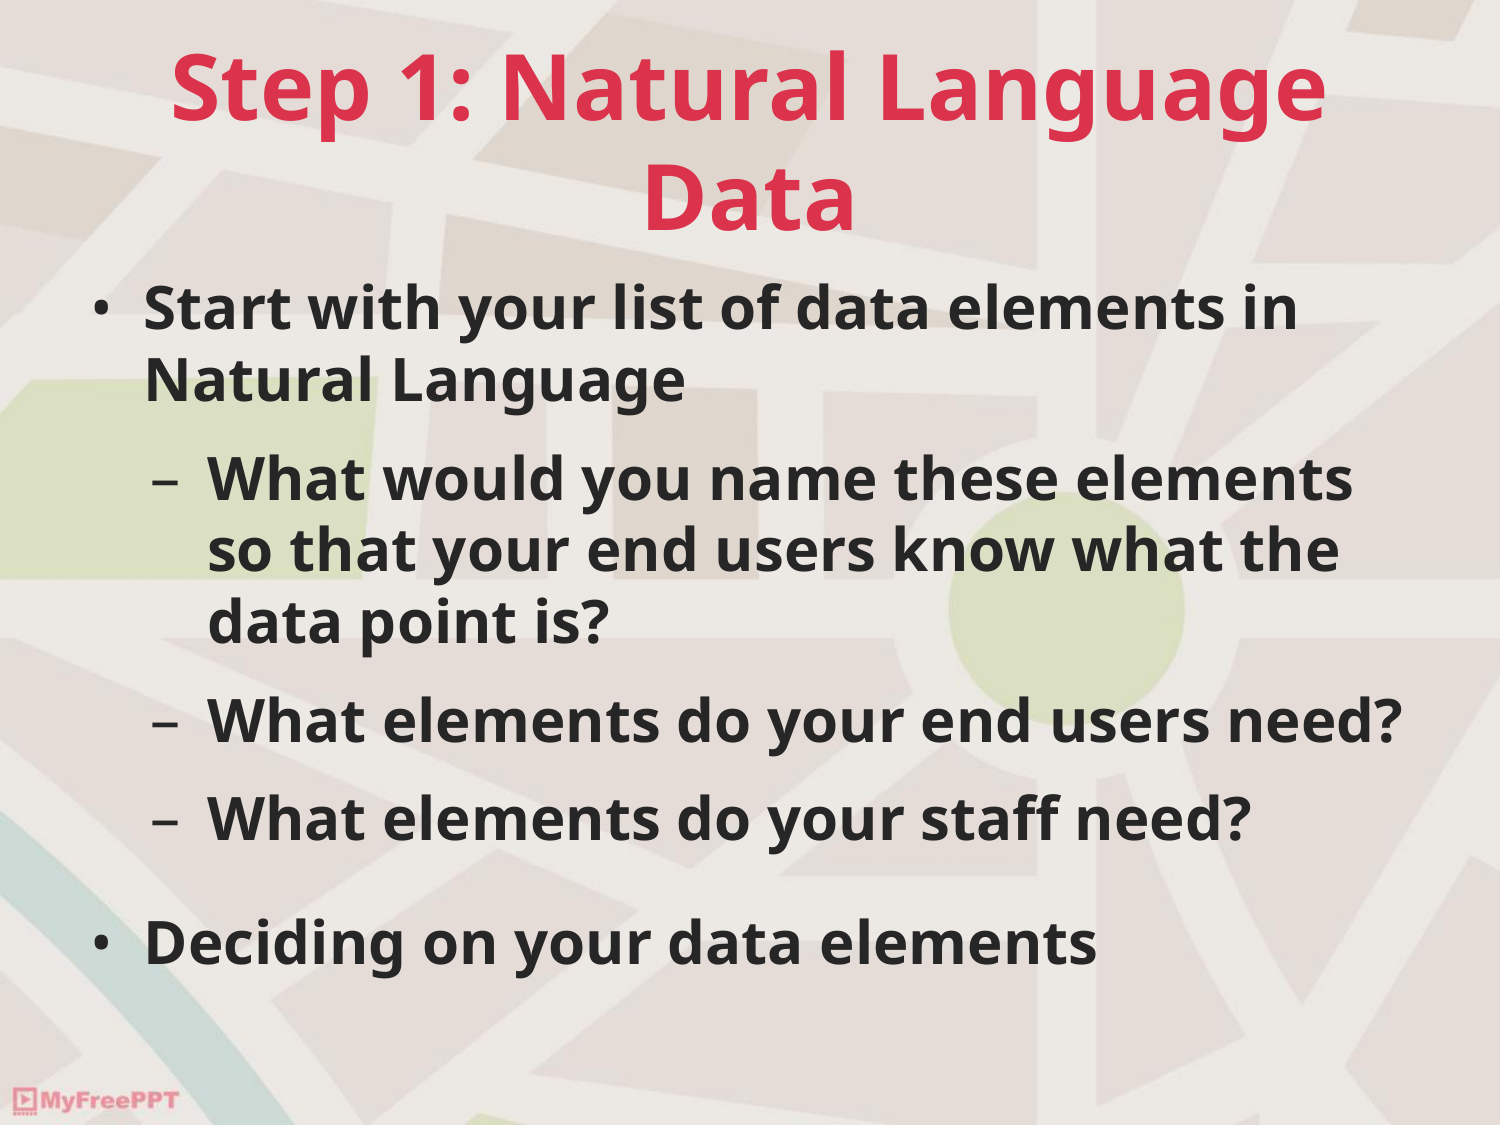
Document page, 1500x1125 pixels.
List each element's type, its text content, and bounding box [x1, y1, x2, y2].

title Step 1: Natural Language Data [75, 45, 1425, 233]
list Start with your list of data elements in Natural Language What would you name these elements so that your end users know what the data point is? What elements do your end users need? What elements do your staff need? Deciding on your data elements [75, 262, 1425, 1005]
picture [0, 0, 1500, 1125]
